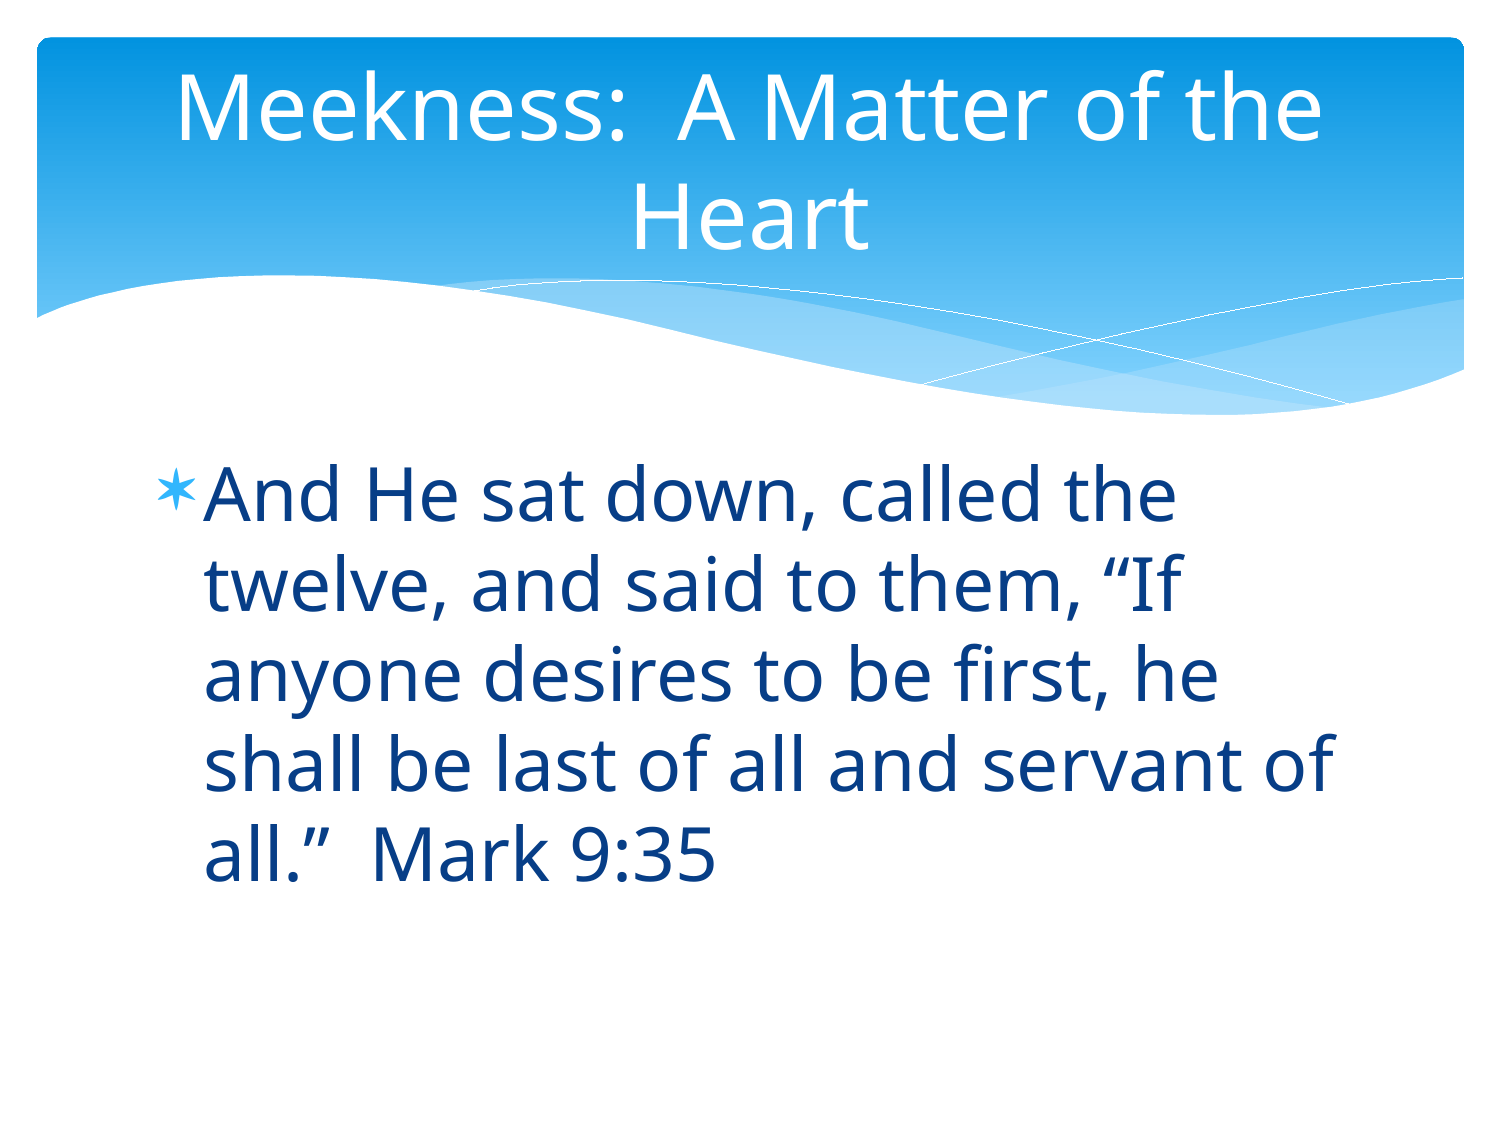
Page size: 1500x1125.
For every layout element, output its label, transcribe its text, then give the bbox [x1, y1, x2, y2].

list And He sat down, called the twelve, and said to them, “If anyone desires to be first, he shall be last of all and servant of all.” Mark 9:35 [143, 438, 1359, 1005]
title Meekness: A Matter of the Heart [75, 55, 1425, 261]
